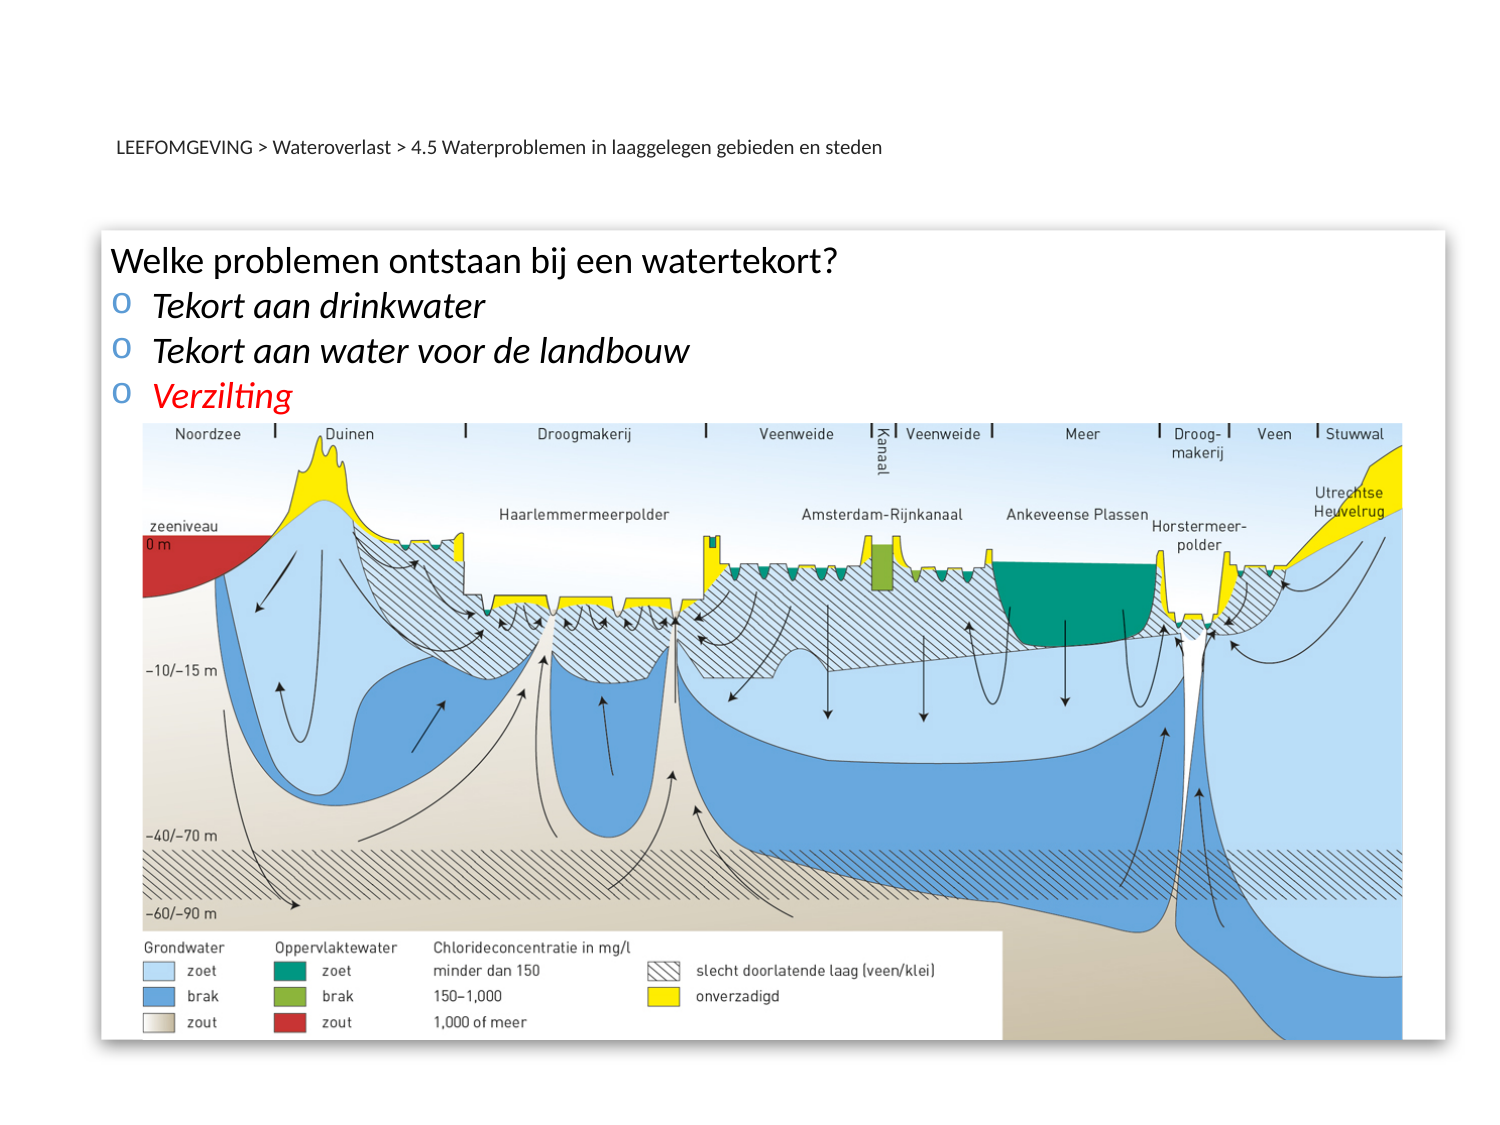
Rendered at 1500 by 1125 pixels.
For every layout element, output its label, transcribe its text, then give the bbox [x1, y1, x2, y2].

subtitle LEEFOMGEVING > Wateroverlast > 4.5 Waterproblemen in laaggelegen gebieden en steden [101, 119, 1446, 174]
picture [142, 423, 1403, 1041]
text_box Welke problemen ontstaan bij een watertekort? Tekort aan drinkwater Tekort aan water voor de landbouw Verzilting [99, 231, 1446, 422]
